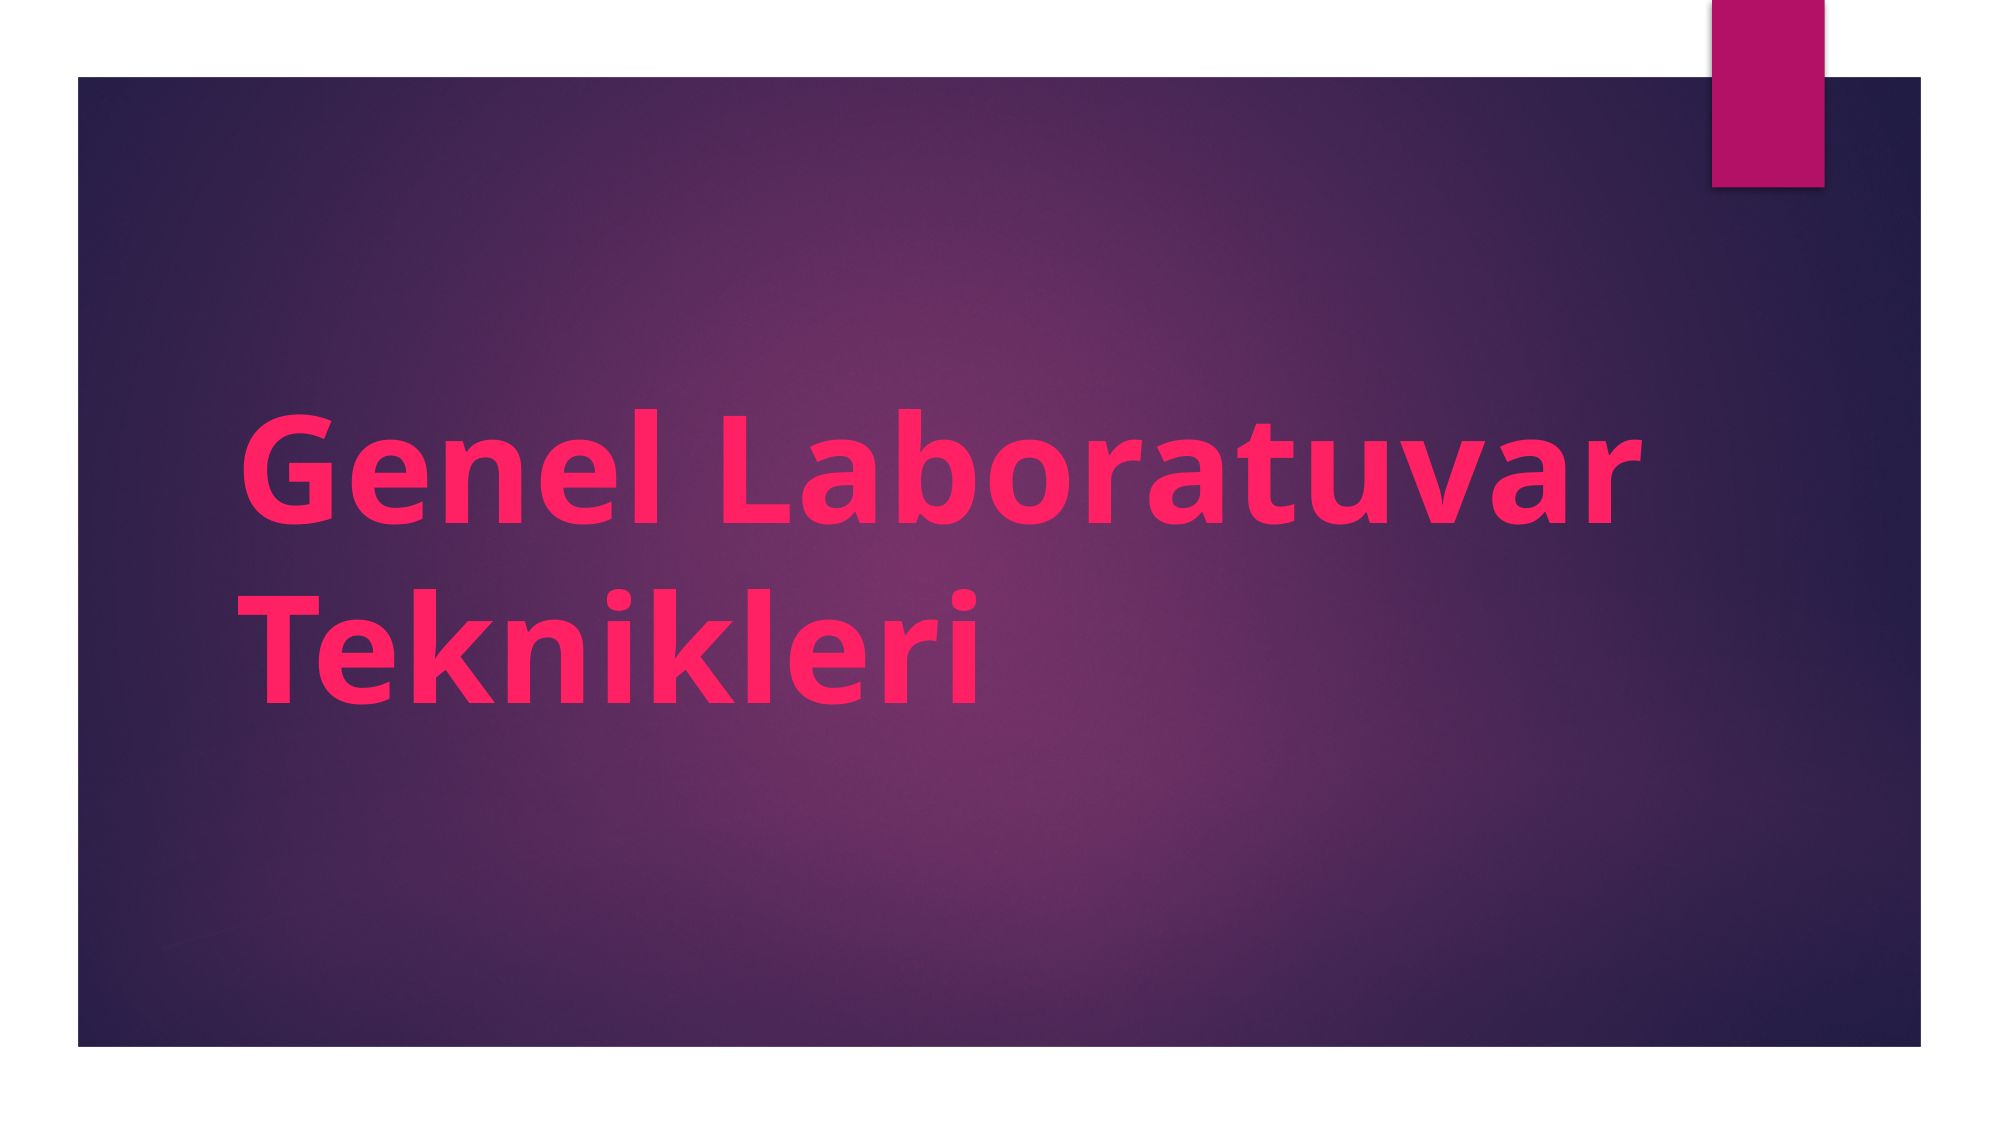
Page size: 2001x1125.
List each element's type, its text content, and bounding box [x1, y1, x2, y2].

title Genel Laboratuvar Teknikleri [220, 301, 1669, 741]
